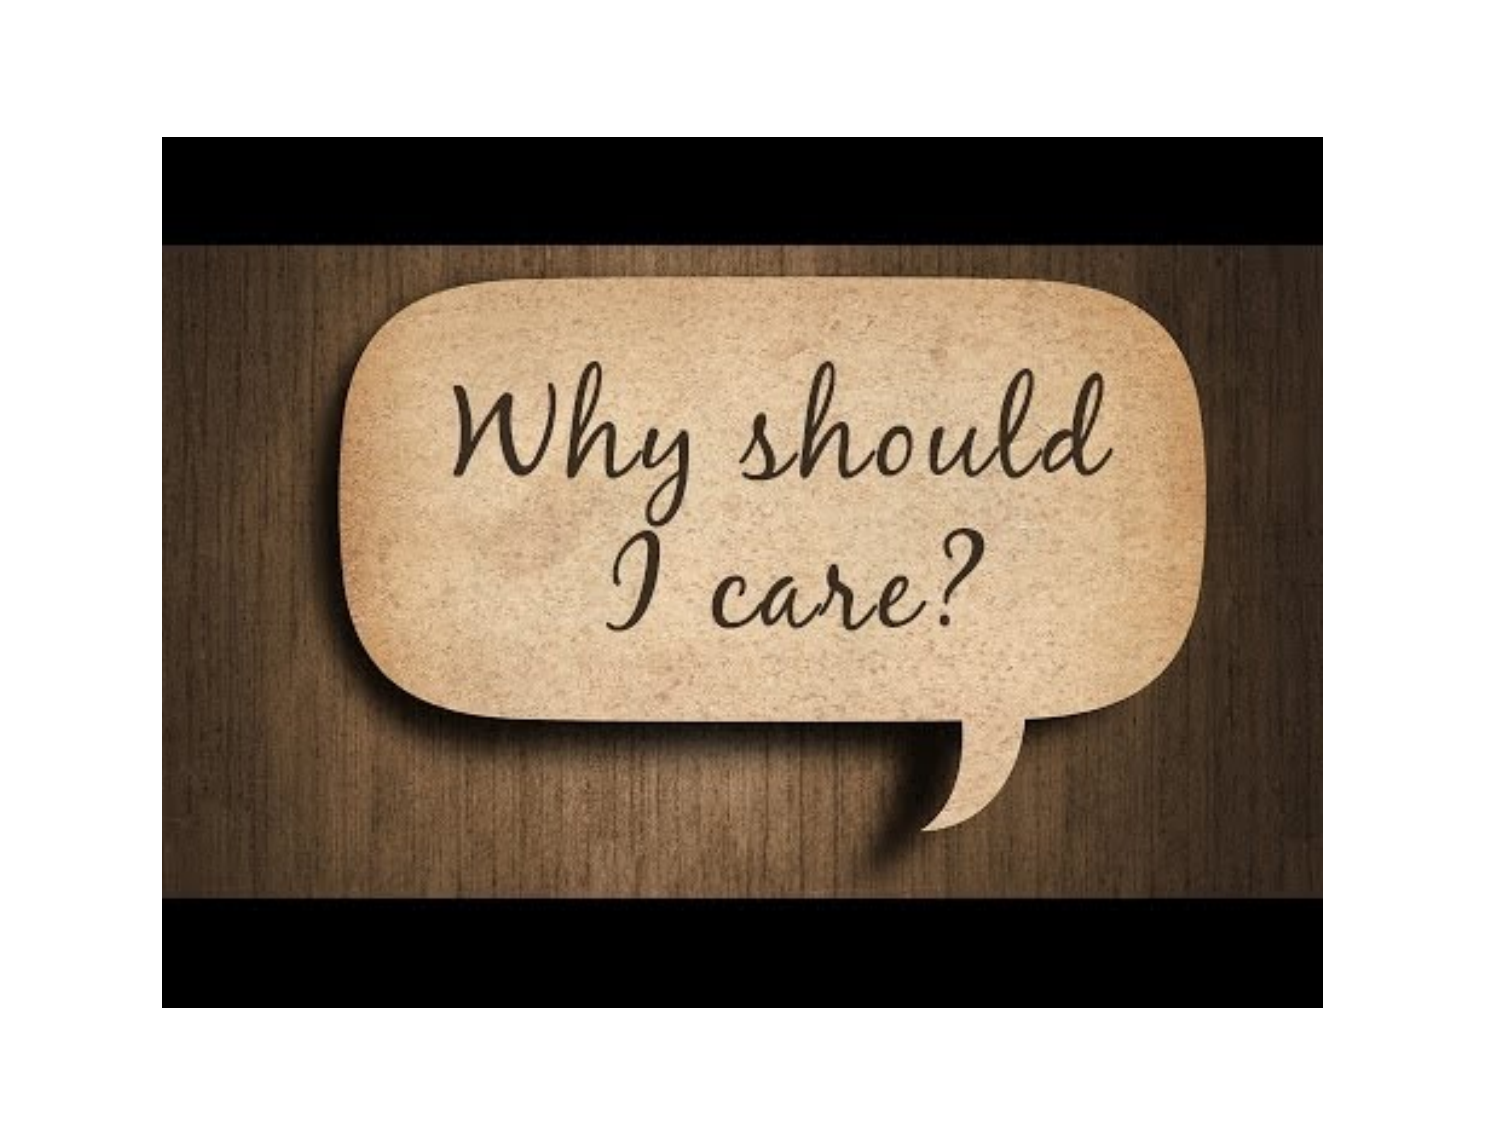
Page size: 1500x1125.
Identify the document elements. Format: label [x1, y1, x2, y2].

picture [162, 137, 1323, 1008]
